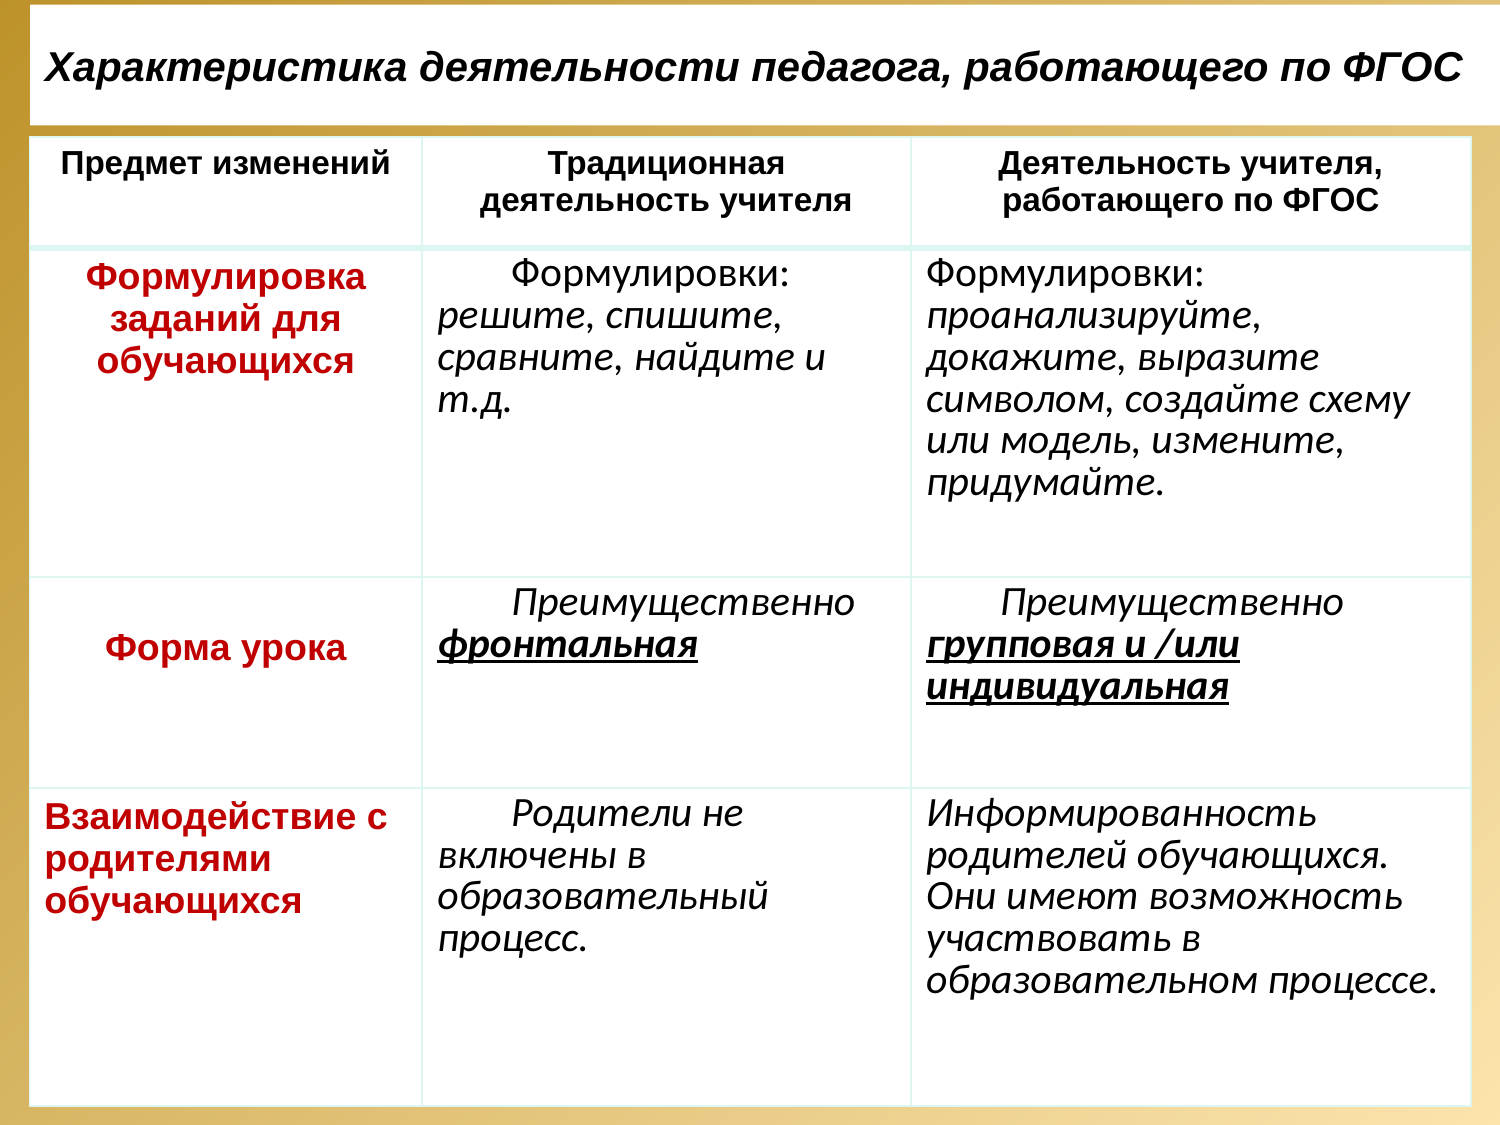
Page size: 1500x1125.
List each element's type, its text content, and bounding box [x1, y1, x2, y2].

table_cell Формулировки: решите, спишите, сравните, найдите и т.д. [423, 251, 910, 576]
text_box [996, 867, 1371, 923]
table_cell Формулировки: проанализируйте, докажите, выразите символом, создайте схему или модель, измените, придумайте. [912, 251, 1470, 576]
table_cell Преимущественно фронтальная [423, 578, 910, 787]
table_cell Преимущественно групповая и /или индивидуальная [912, 578, 1470, 787]
table_cell Формулировка заданий для обучающихся [30, 251, 421, 576]
table_header Деятельность учителя, работающего по ФГОС [912, 138, 1470, 245]
table_cell Информированность родителей обучающихся. Они имеют возможность участвовать в образовательном процессе. [912, 789, 1470, 1105]
title Характеристика деятельности педагога, работающего по ФГОС [30, 4, 1500, 126]
table_cell Форма урока [30, 578, 421, 787]
table_cell Взаимодействие с родителями обучающихся [30, 789, 421, 1105]
table_header Традиционная деятельность учителя [423, 138, 910, 245]
table_header Предмет изменений [30, 138, 421, 245]
table_cell Родители не включены в образовательный процесс. [423, 789, 910, 1105]
